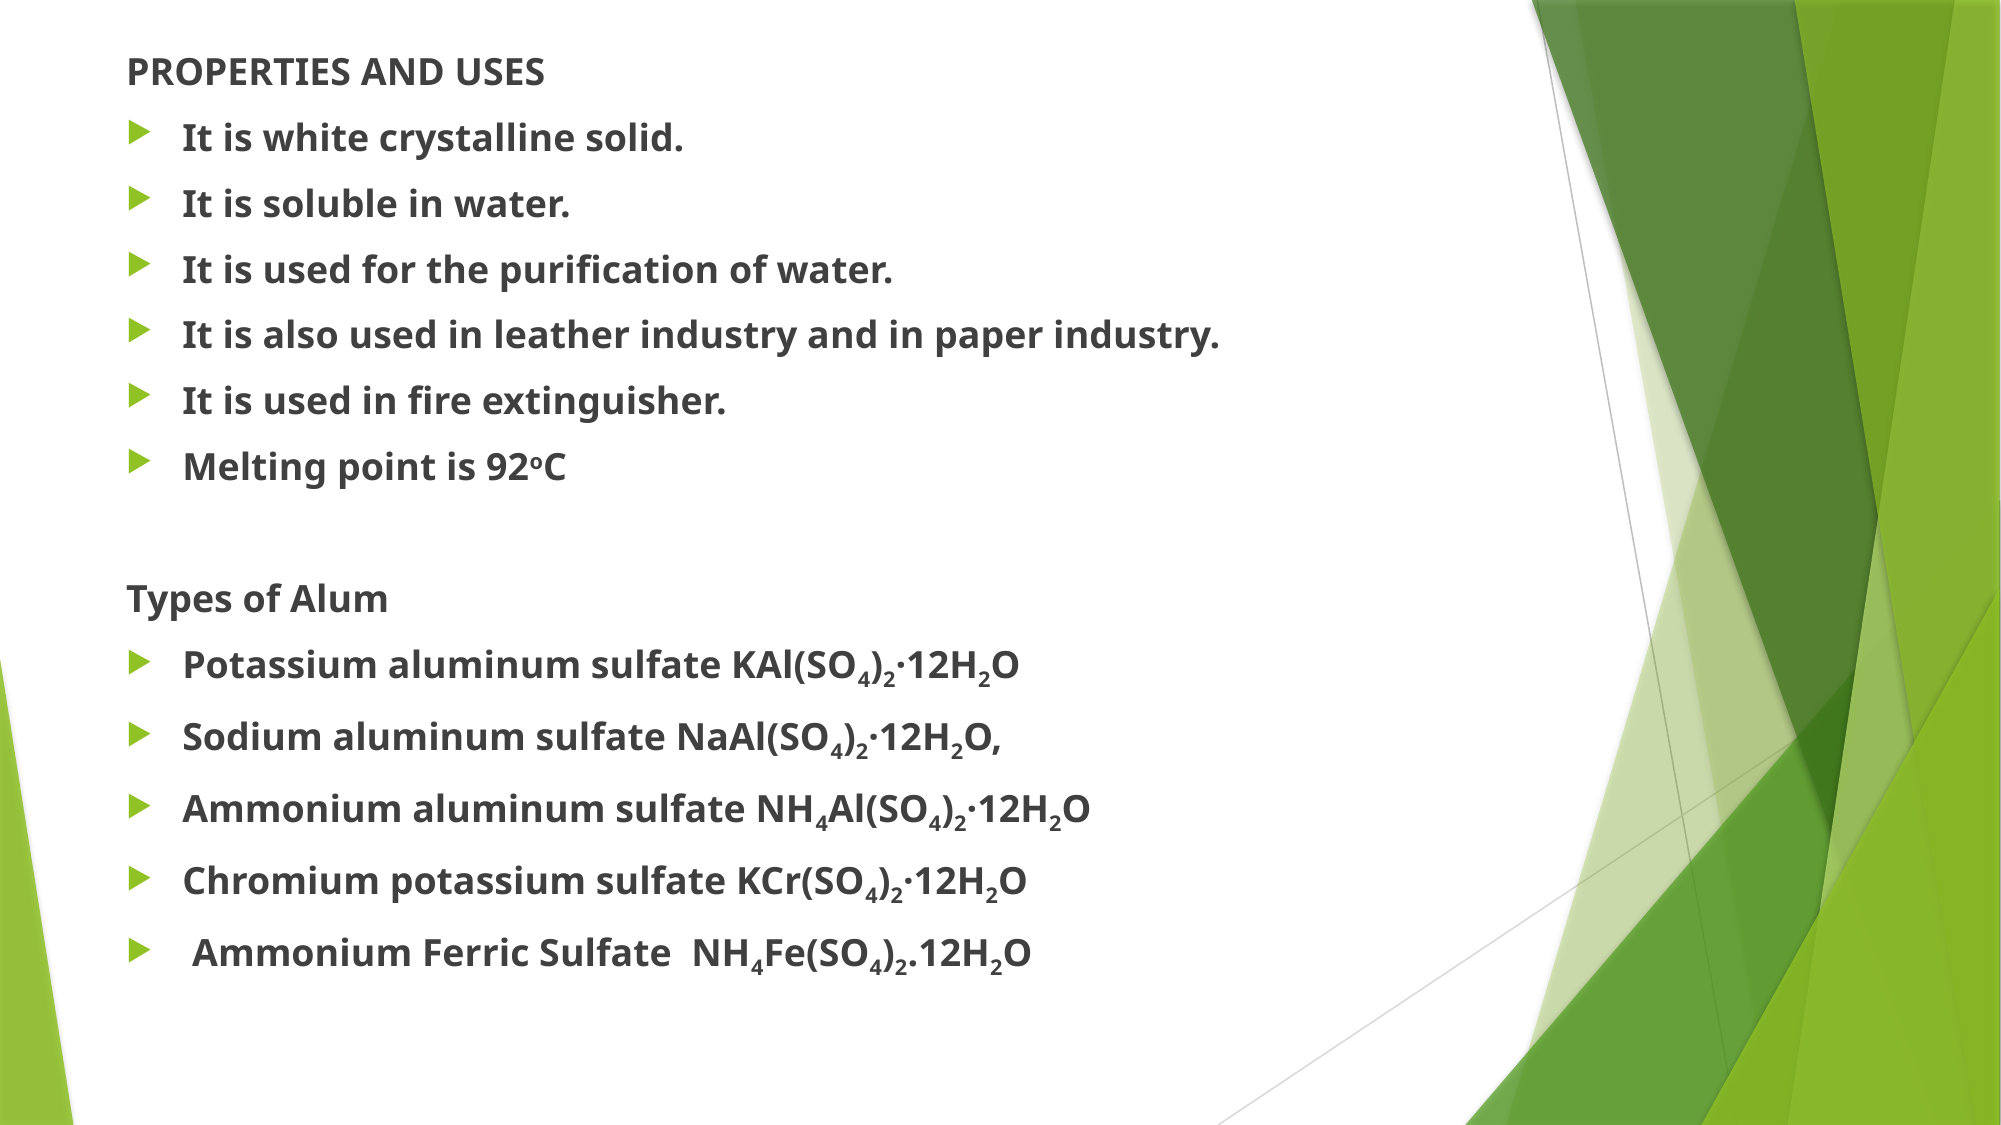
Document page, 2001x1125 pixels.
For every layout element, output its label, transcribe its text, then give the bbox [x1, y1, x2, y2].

list PROPERTIES AND USES It is white crystalline solid. It is soluble in water. It is used for the purification of water. It is also used in leather industry and in paper industry. It is used in fire extinguisher. Melting point is 92oC Types of Alum Potassium aluminum sulfate KAl(SO4)2·12H2O Sodium aluminum sulfate NaAl(SO4)2·12H2O, Ammonium aluminum sulfate NH4Al(SO4)2·12H2O Chromium potassium sulfate KCr(SO4)2·12H2O Ammonium Ferric Sulfate NH4Fe(SO4)2.12H2O [111, 40, 1522, 1026]
